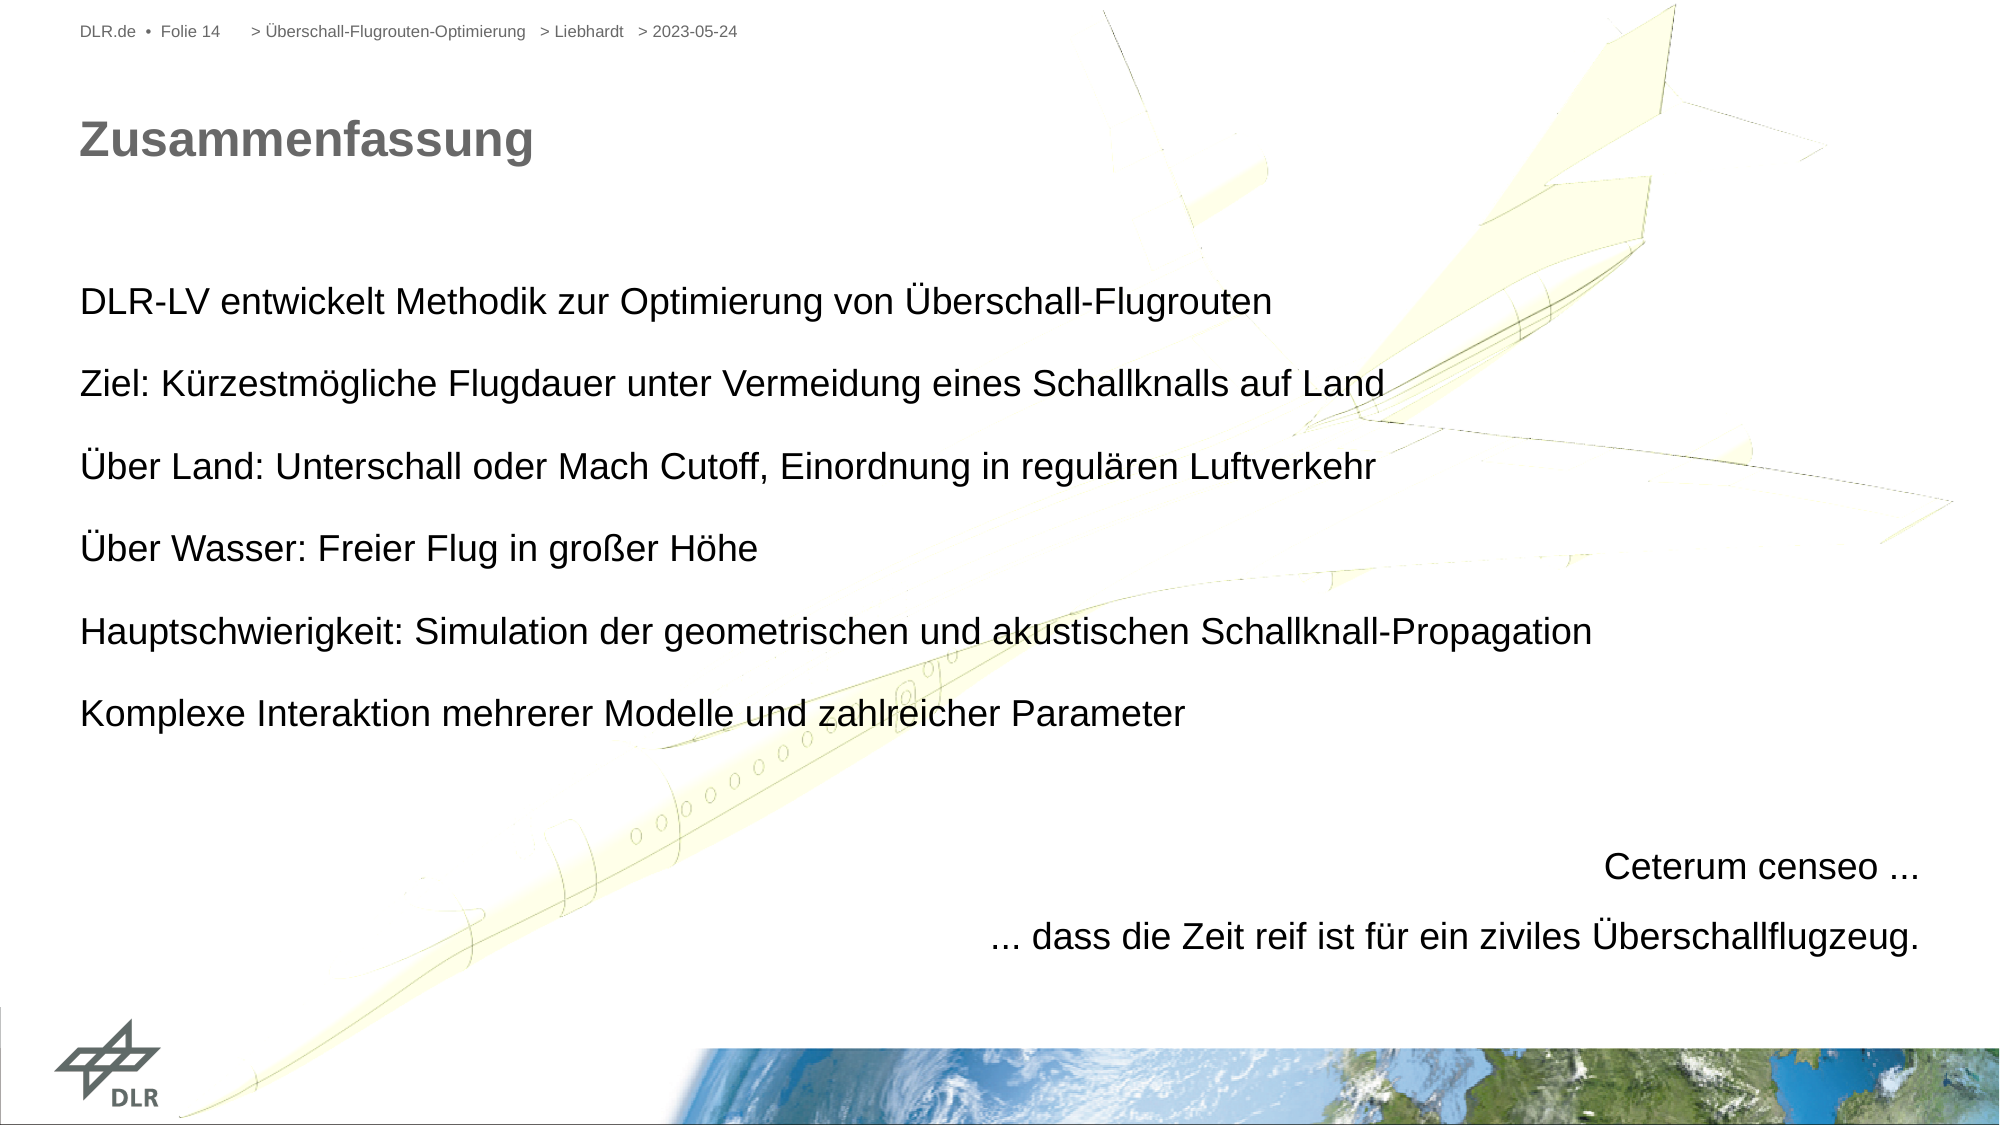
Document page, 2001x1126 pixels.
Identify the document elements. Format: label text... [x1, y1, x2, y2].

title Zusammenfassung [79, 106, 165, 228]
picture [0, 0, 2000, 1126]
slide_number DLR.de • Folie 14 [79, 20, 165, 45]
list DLR-LV entwickelt Methodik zur Optimierung von Überschall-Flugrouten Ziel: Kürzestmögliche Flugdauer unter Vermeidung eines Schallknalls auf Land Über Land: Unterschall oder Mach Cutoff, Einordnung in regulären Luftverkehr Über Wasser: Freier Flug in großer Höhe Hauptschwierigkeit: Simulation der geometrischen und akustischen Schallknall-Propagation Komplexe Interaktion mehrerer Modelle und zahlreicher Parameter Ceterum censeo ... ... dass die Zeit reif ist für ein ziviles Überschallflugzeug. [79, 261, 165, 973]
